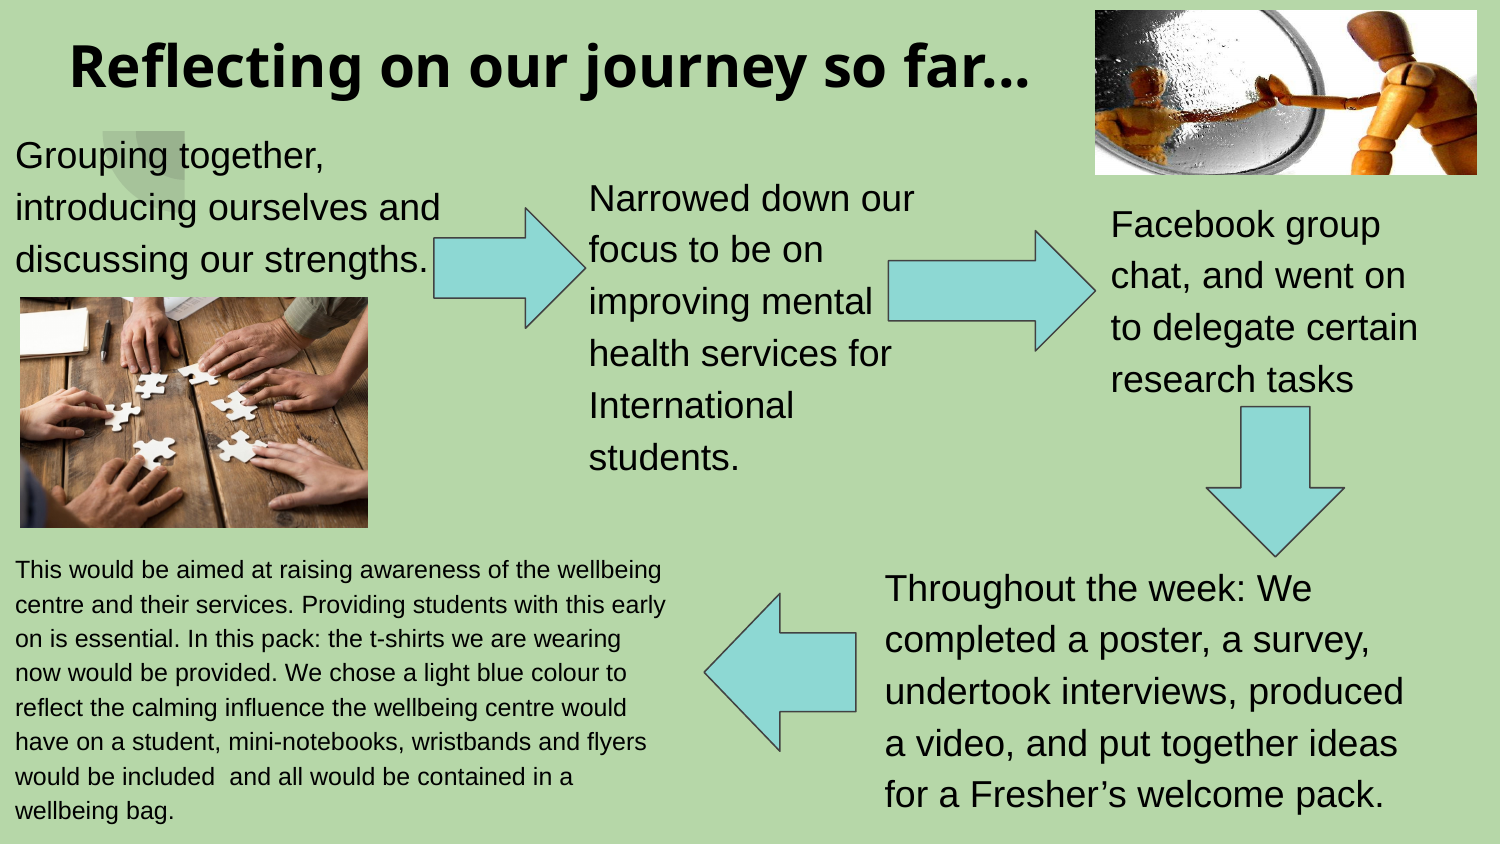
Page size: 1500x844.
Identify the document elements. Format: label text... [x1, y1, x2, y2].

text_box [1206, 406, 1345, 557]
title Reflecting on our journey so far... [53, 13, 1091, 178]
picture [20, 297, 369, 529]
list Grouping together, introducing ourselves and discussing our strengths. [0, 109, 476, 230]
text_box Narrowed down our focus to be on improving mental health services for International students. [573, 152, 941, 357]
text_box This would be aimed at raising awareness of the wellbeing centre and their services. Providing students with this early on is essential. In this pack: the t-shirts we are wearing now would be provided. We chose a light blue colour to reflect the calming influence the wellbeing centre would have on a student, mini-notebooks, wristbands and flyers would be included and all would be contained in a wellbeing bag. [0, 534, 691, 739]
picture [1095, 10, 1478, 176]
text_box [888, 230, 1096, 352]
text_box [704, 593, 856, 752]
text_box Facebook group chat, and went on to delegate certain research tasks [1095, 182, 1444, 404]
text_box Throughout the week: We completed a poster, a survey, undertook interviews, produced a video, and put together ideas for a Fresher’s welcome pack. [869, 541, 1444, 783]
text_box [433, 207, 586, 329]
